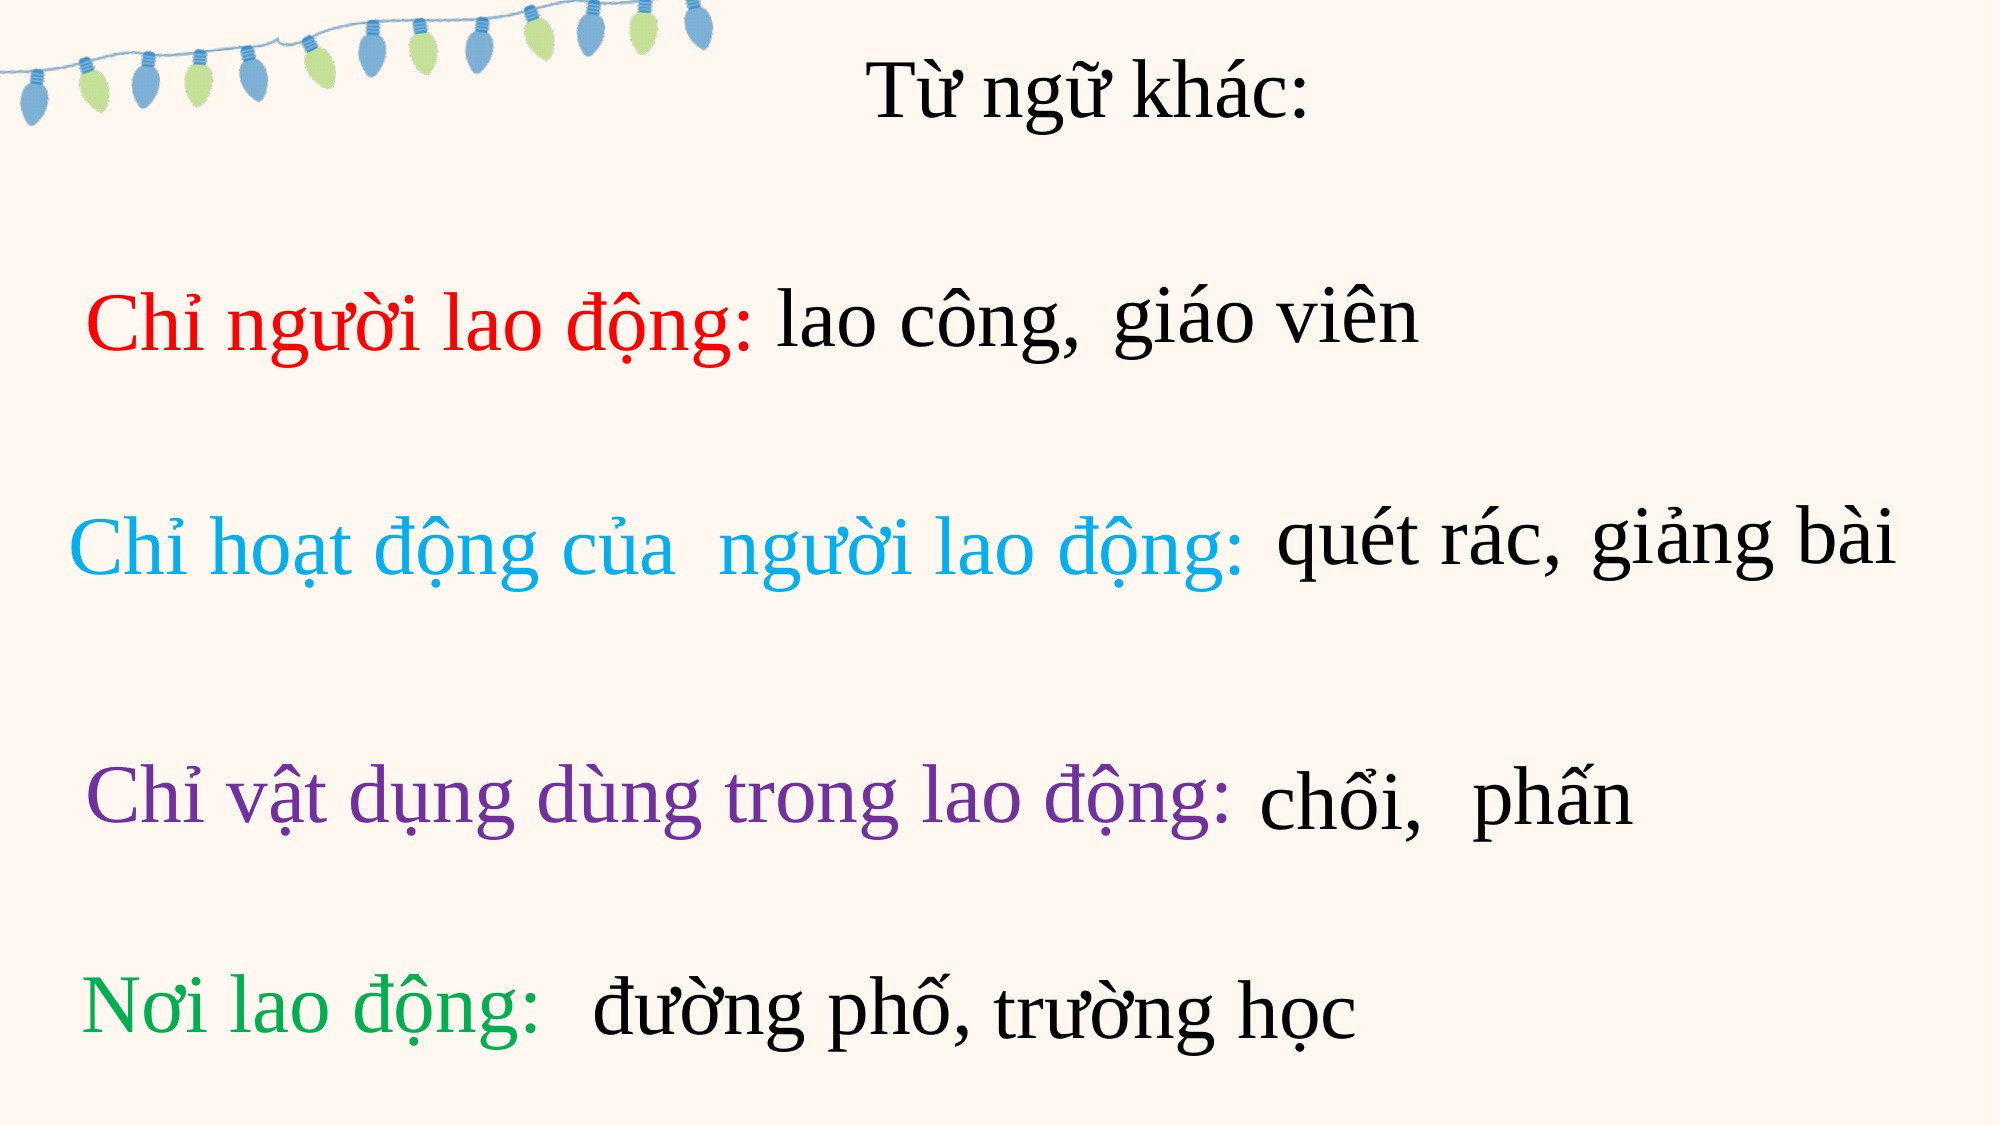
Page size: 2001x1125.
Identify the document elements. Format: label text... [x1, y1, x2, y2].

text_box Nơi lao động: [71, 944, 797, 1055]
text_box giáo viên [1102, 254, 1464, 365]
picture [0, 100, 270, 131]
text_box lao công, [766, 258, 1129, 369]
text_box giảng bài [1580, 475, 1942, 586]
picture [297, 0, 728, 29]
text_box quét rác, [1266, 476, 1629, 587]
text_box trường học [983, 950, 1484, 1061]
text_box chổi, [1249, 740, 1612, 851]
text_box Từ ngữ khác: [855, 29, 1498, 139]
text_box Chỉ người lao động: [75, 262, 800, 373]
text_box Chỉ vật dụng dùng trong lao động: [75, 734, 1267, 845]
text_box đường phố, [582, 945, 1084, 1056]
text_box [0, 29, 731, 100]
text_box Chỉ hoạt động của người lao động: [58, 486, 1284, 597]
text_box phấn [1462, 736, 1824, 847]
